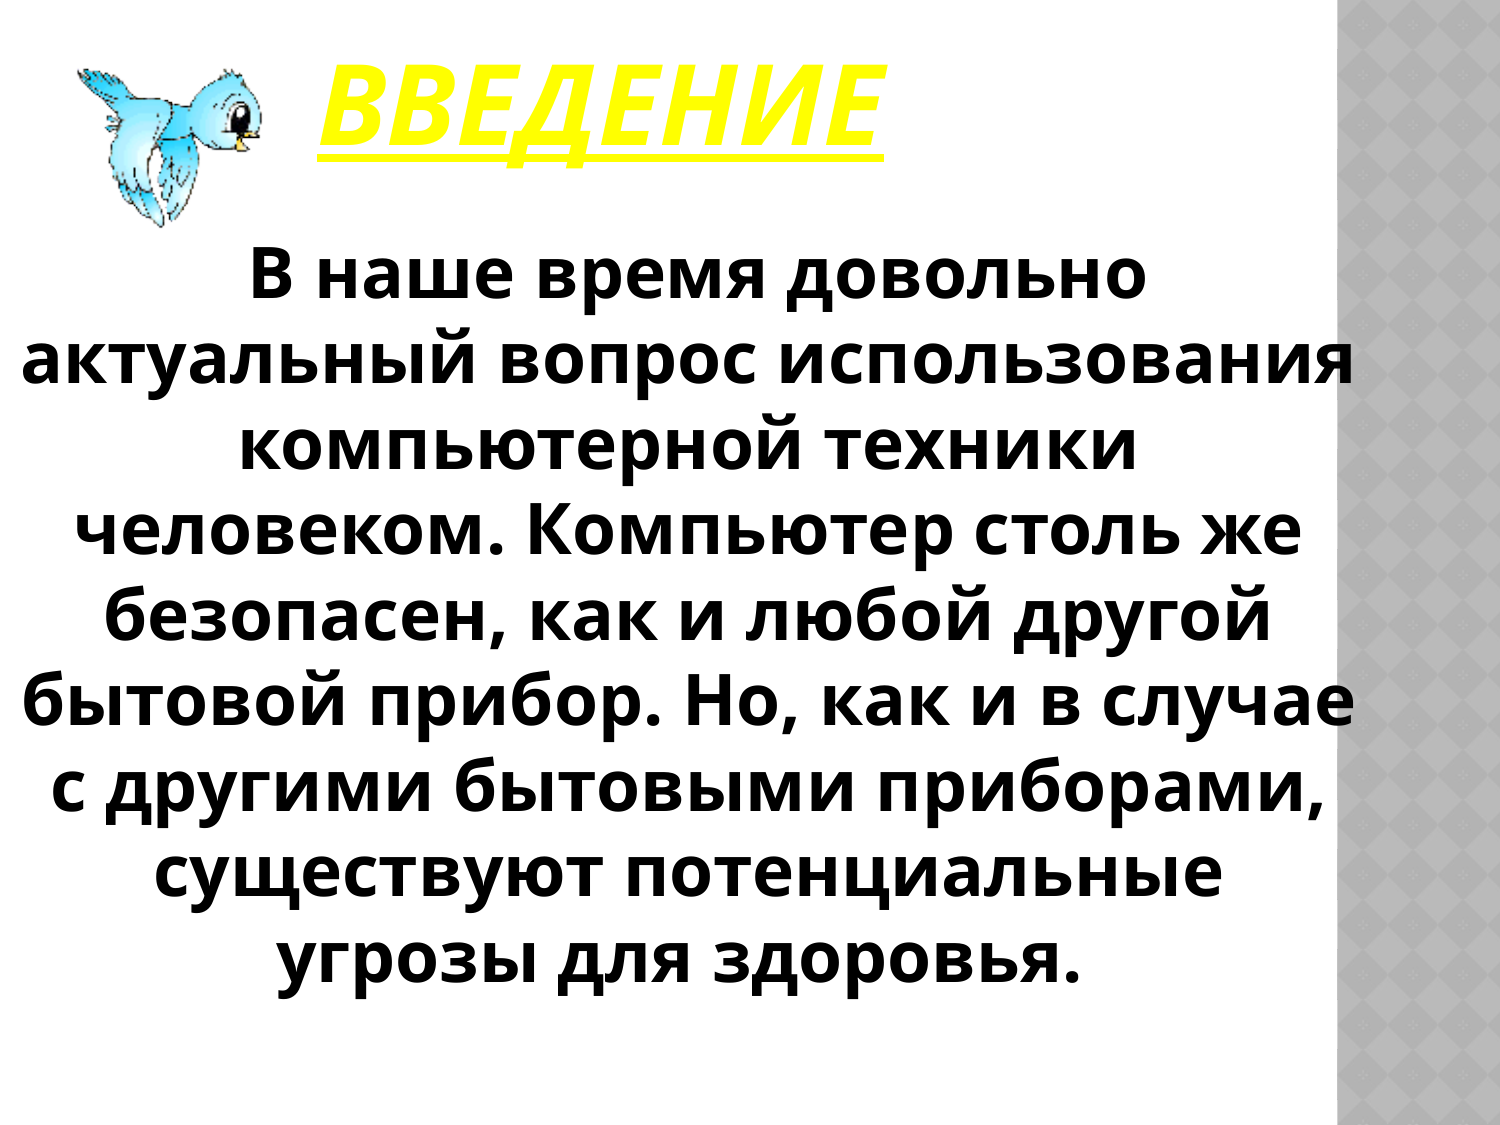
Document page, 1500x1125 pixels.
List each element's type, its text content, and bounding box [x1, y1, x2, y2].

title Введение [0, 0, 1293, 168]
picture [64, 30, 278, 244]
list В наше время довольно актуальный вопрос использования компьютерной техники человеком. Компьютер столь же безопасен, как и любой другой бытовой прибор. Но, как и в случае с другими бытовыми приборами, существуют потенциальные угрозы для здоровья. [1, 219, 1376, 1035]
